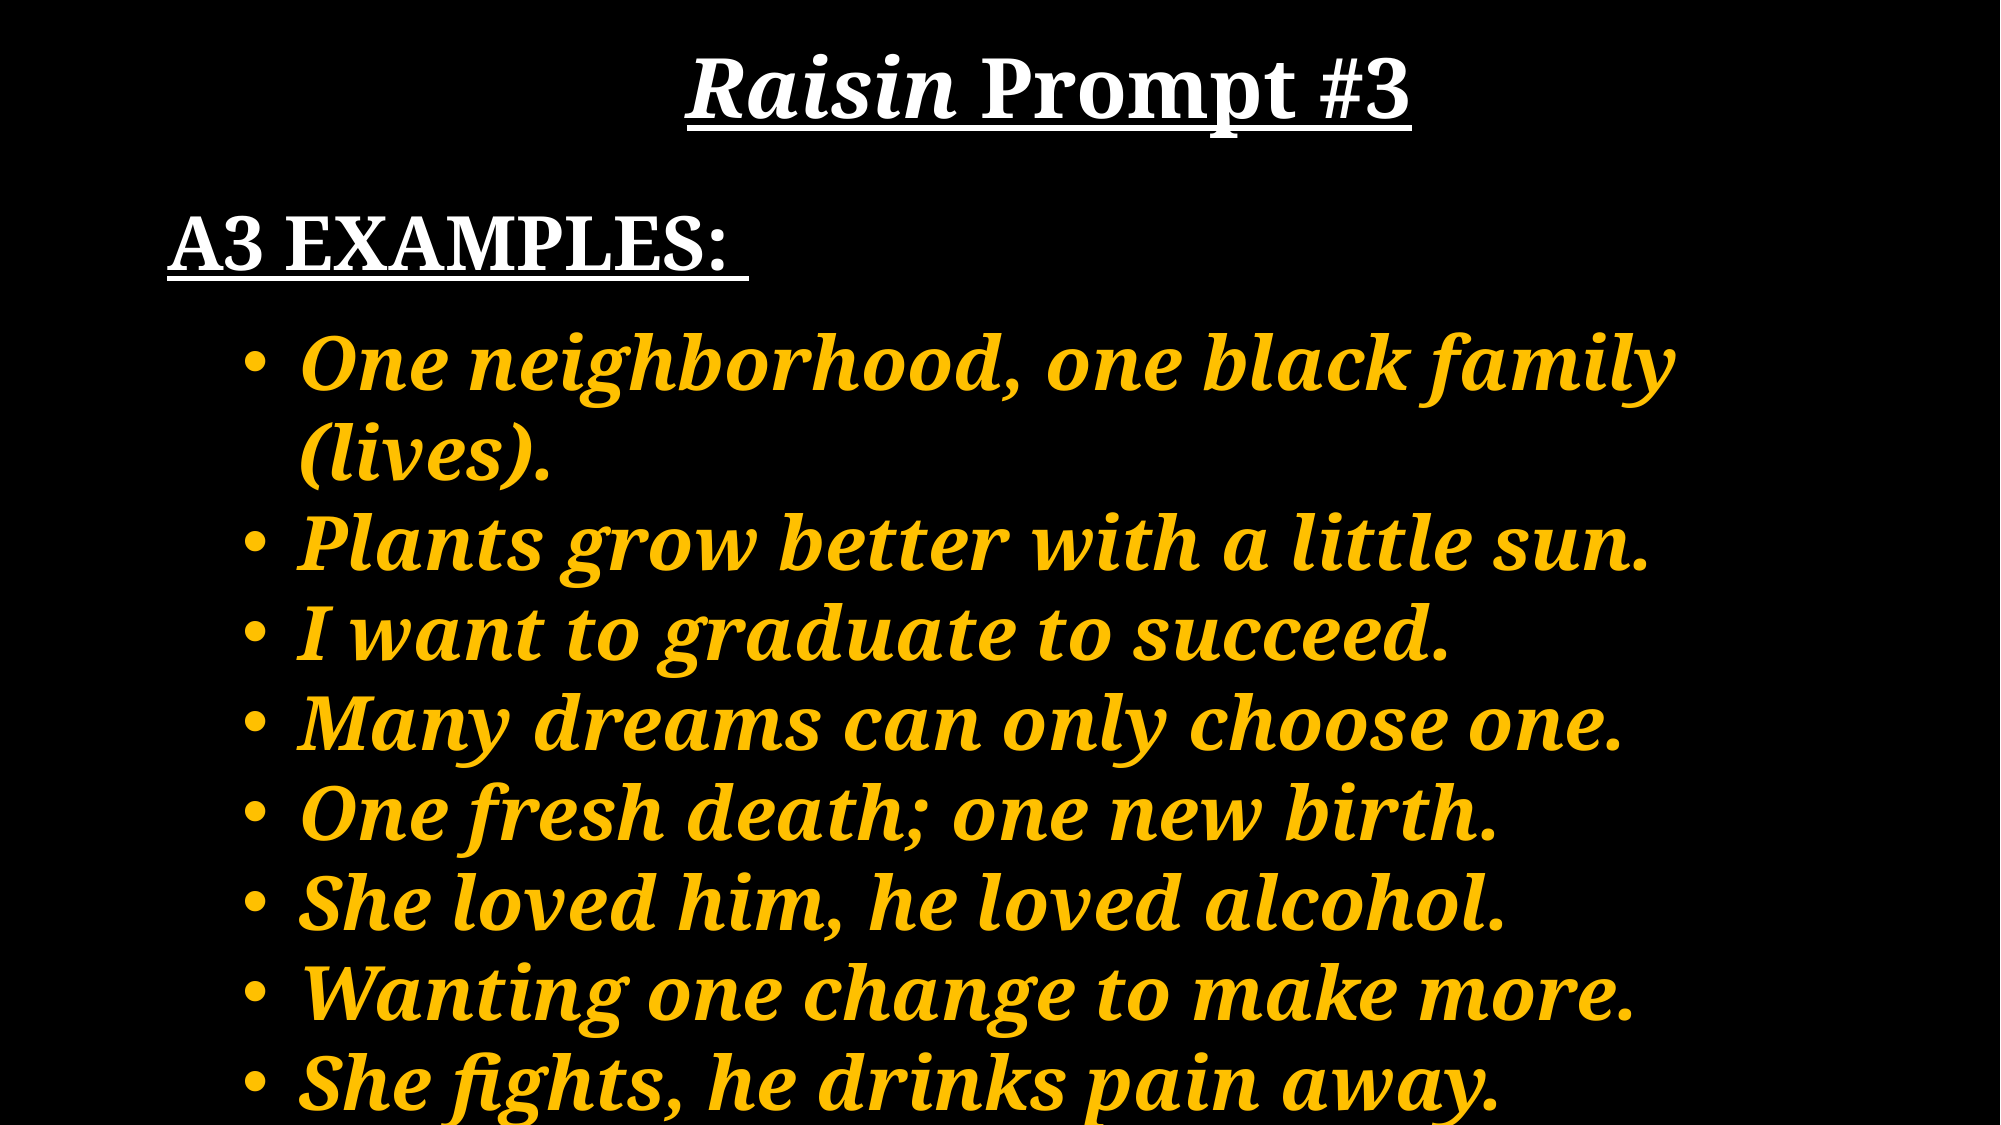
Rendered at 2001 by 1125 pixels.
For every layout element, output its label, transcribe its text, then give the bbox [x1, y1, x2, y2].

text_box Raisin Prompt #3 A3 EXAMPLES: One neighborhood, one black family (lives). Plants grow better with a little sun. I want to graduate to succeed. Many dreams can only choose one. One fresh death; one new birth. She loved him, he loved alcohol. Wanting one change to make more. She fights, he drinks pain away. [152, 27, 1947, 1125]
